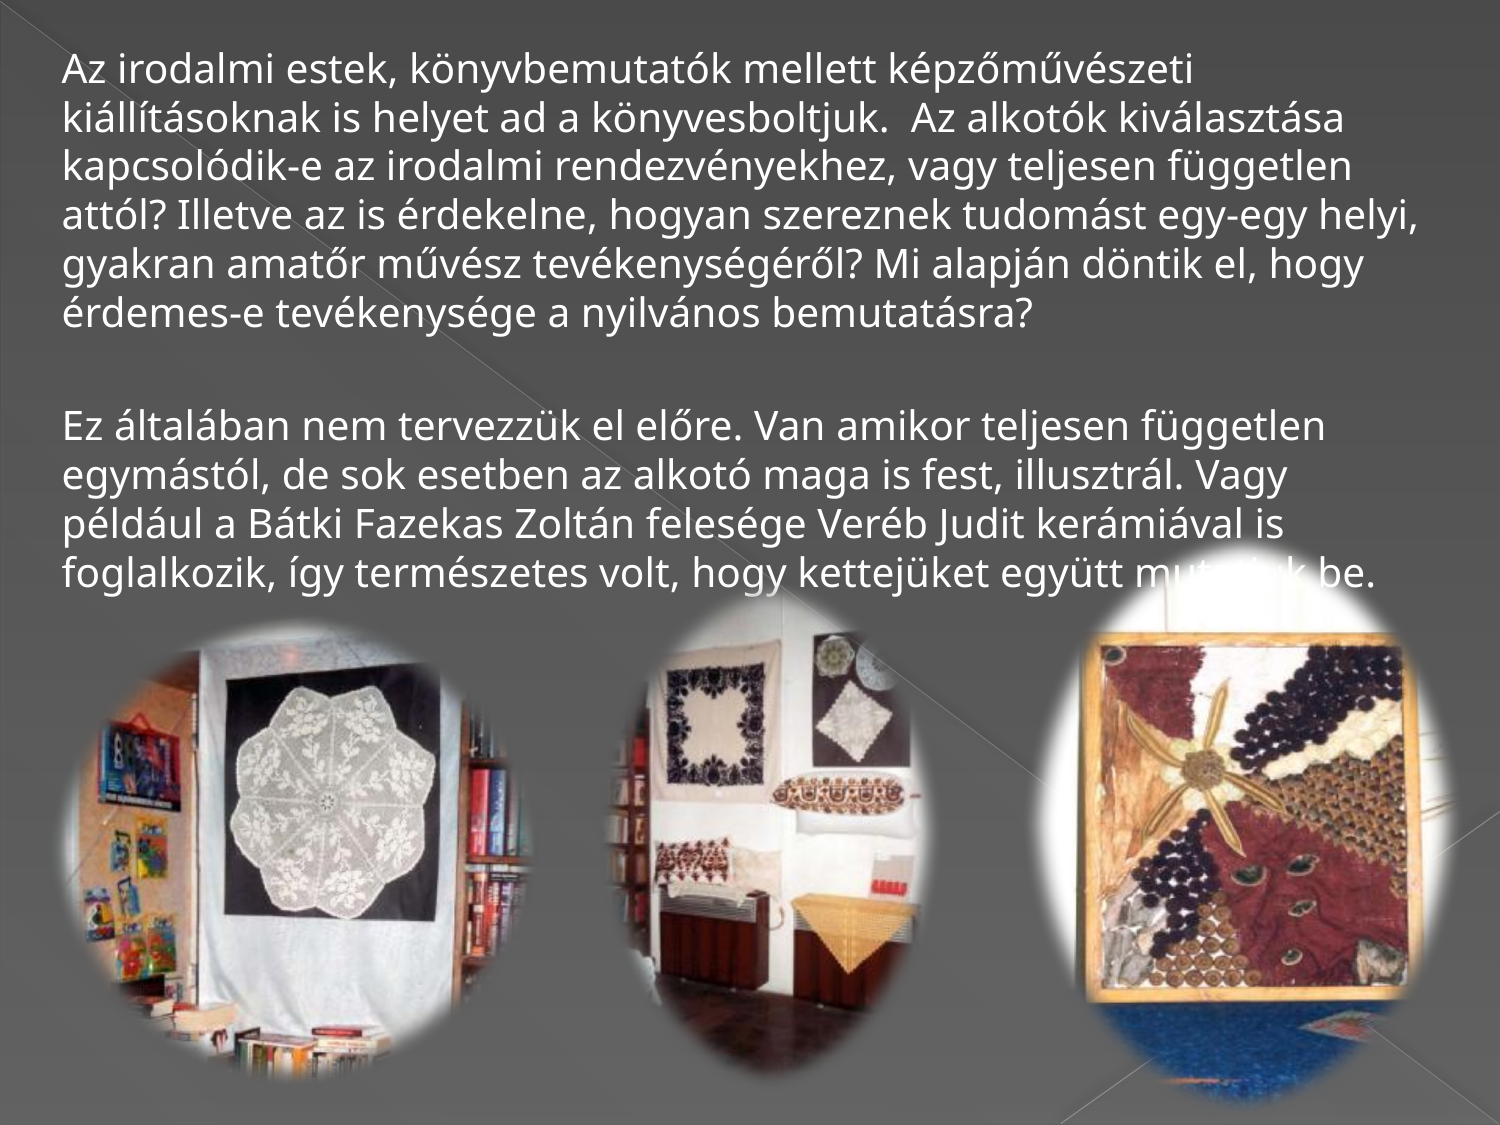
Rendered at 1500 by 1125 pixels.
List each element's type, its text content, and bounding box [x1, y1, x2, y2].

picture [46, 609, 540, 1088]
list Az irodalmi estek, könyvbemutatók mellett képzőművészeti kiállításoknak is helyet ad a könyvesboltjuk. Az alkotók kiválasztása kapcsolódik-e az irodalmi rendezvényekhez, vagy teljesen független attól? Illetve az is érdekelne, hogyan szereznek tudomást egy-egy helyi, gyakran amatőr művész tevékenységéről? Mi alapján döntik el, hogy érdemes-e tevékenysége a nyilvános bemutatásra? Ez általában nem tervezzük el előre. Van amikor teljesen független egymástól, de sok esetben az alkotó maga is fest, illusztrál. Vagy például a Bátki Fazekas Zoltán felesége Veréb Judit kerámiával is foglalkozik, így természetes volt, hogy kettejüket együtt mutatjuk be. [46, 35, 1454, 610]
picture [597, 573, 944, 1093]
picture [1020, 527, 1466, 1119]
